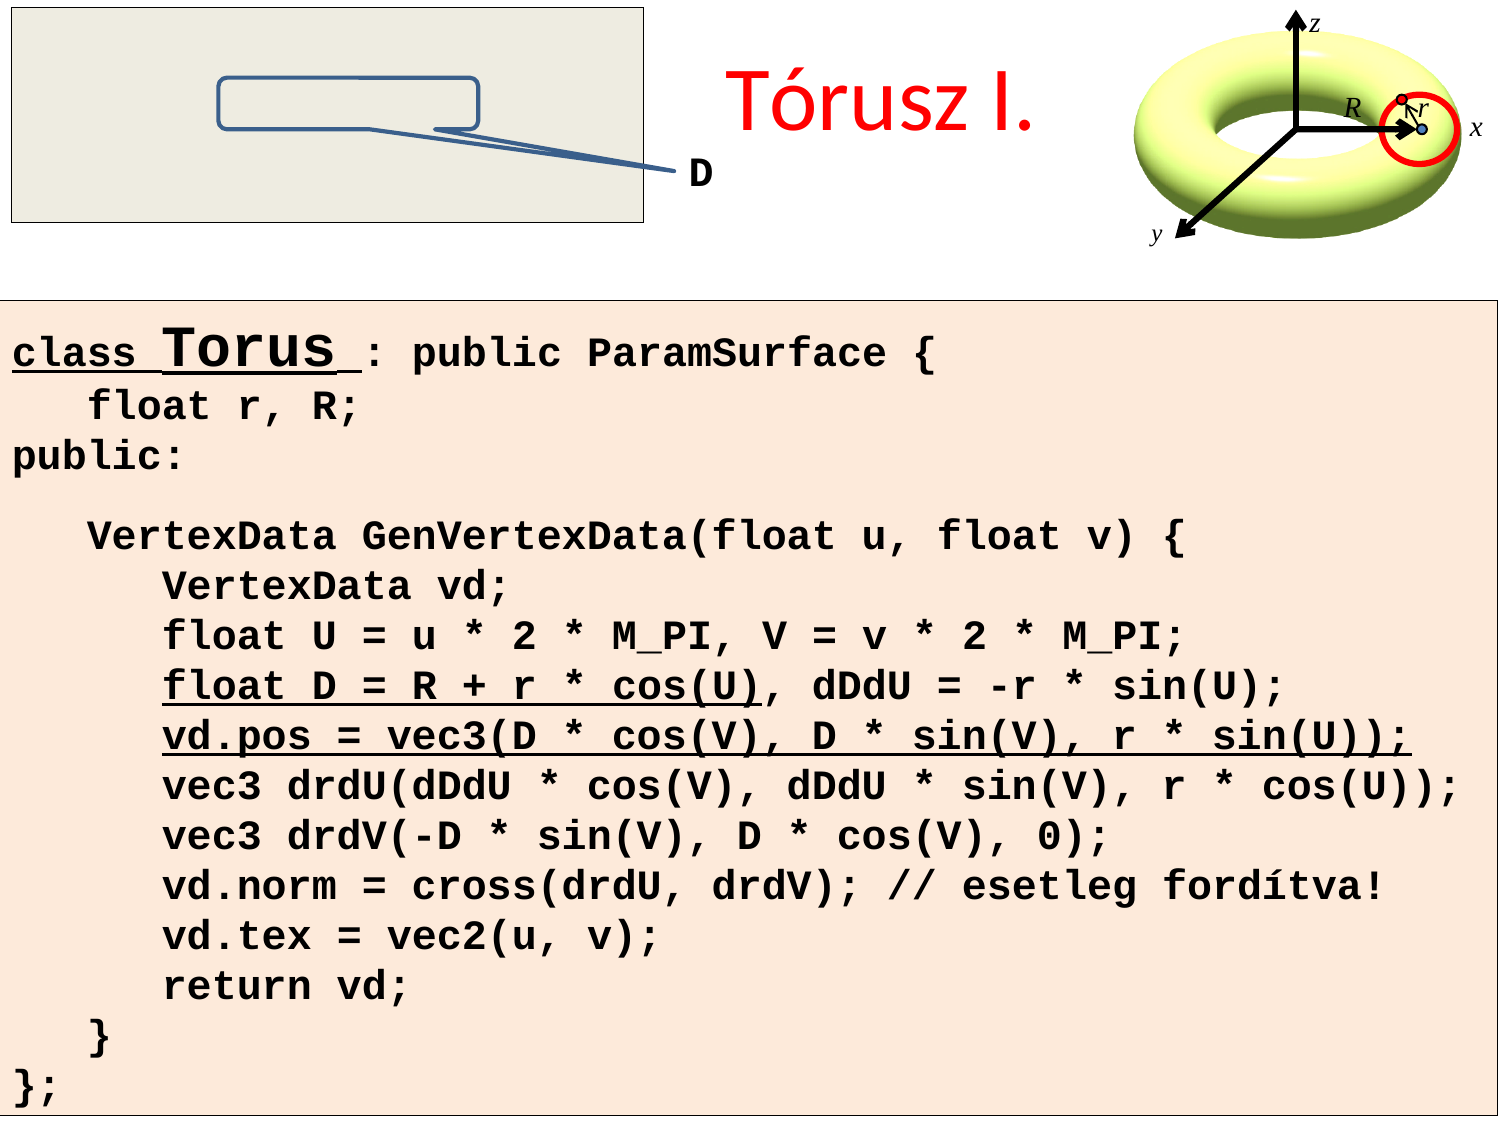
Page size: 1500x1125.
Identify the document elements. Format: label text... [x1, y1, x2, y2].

title Tórusz I. [643, 0, 1118, 188]
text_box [1129, 0, 1495, 251]
text_box D [673, 136, 729, 202]
text_box class Torus : public ParamSurface { float r, R; public: VertexData GenVertexData(float u, float v) { VertexData vd; float U = u * 2 * M_PI, V = v * 2 * M_PI; float D = R + r * cos(U), dDdU = -r * sin(U); vd.pos = vec3(D * cos(V), D * sin(V), r * sin(U)); vec3 drdU(dDdU * cos(V), dDdU * sin(V), r * cos(U)); vec3 drdV(-D * sin(V), D * cos(V), 0); vd.norm = cross(drdU, drdV); // esetleg fordítva! vd.tex = vec2(u, v); return vd; } }; [0, 300, 1498, 1116]
text_box [216, 75, 677, 174]
